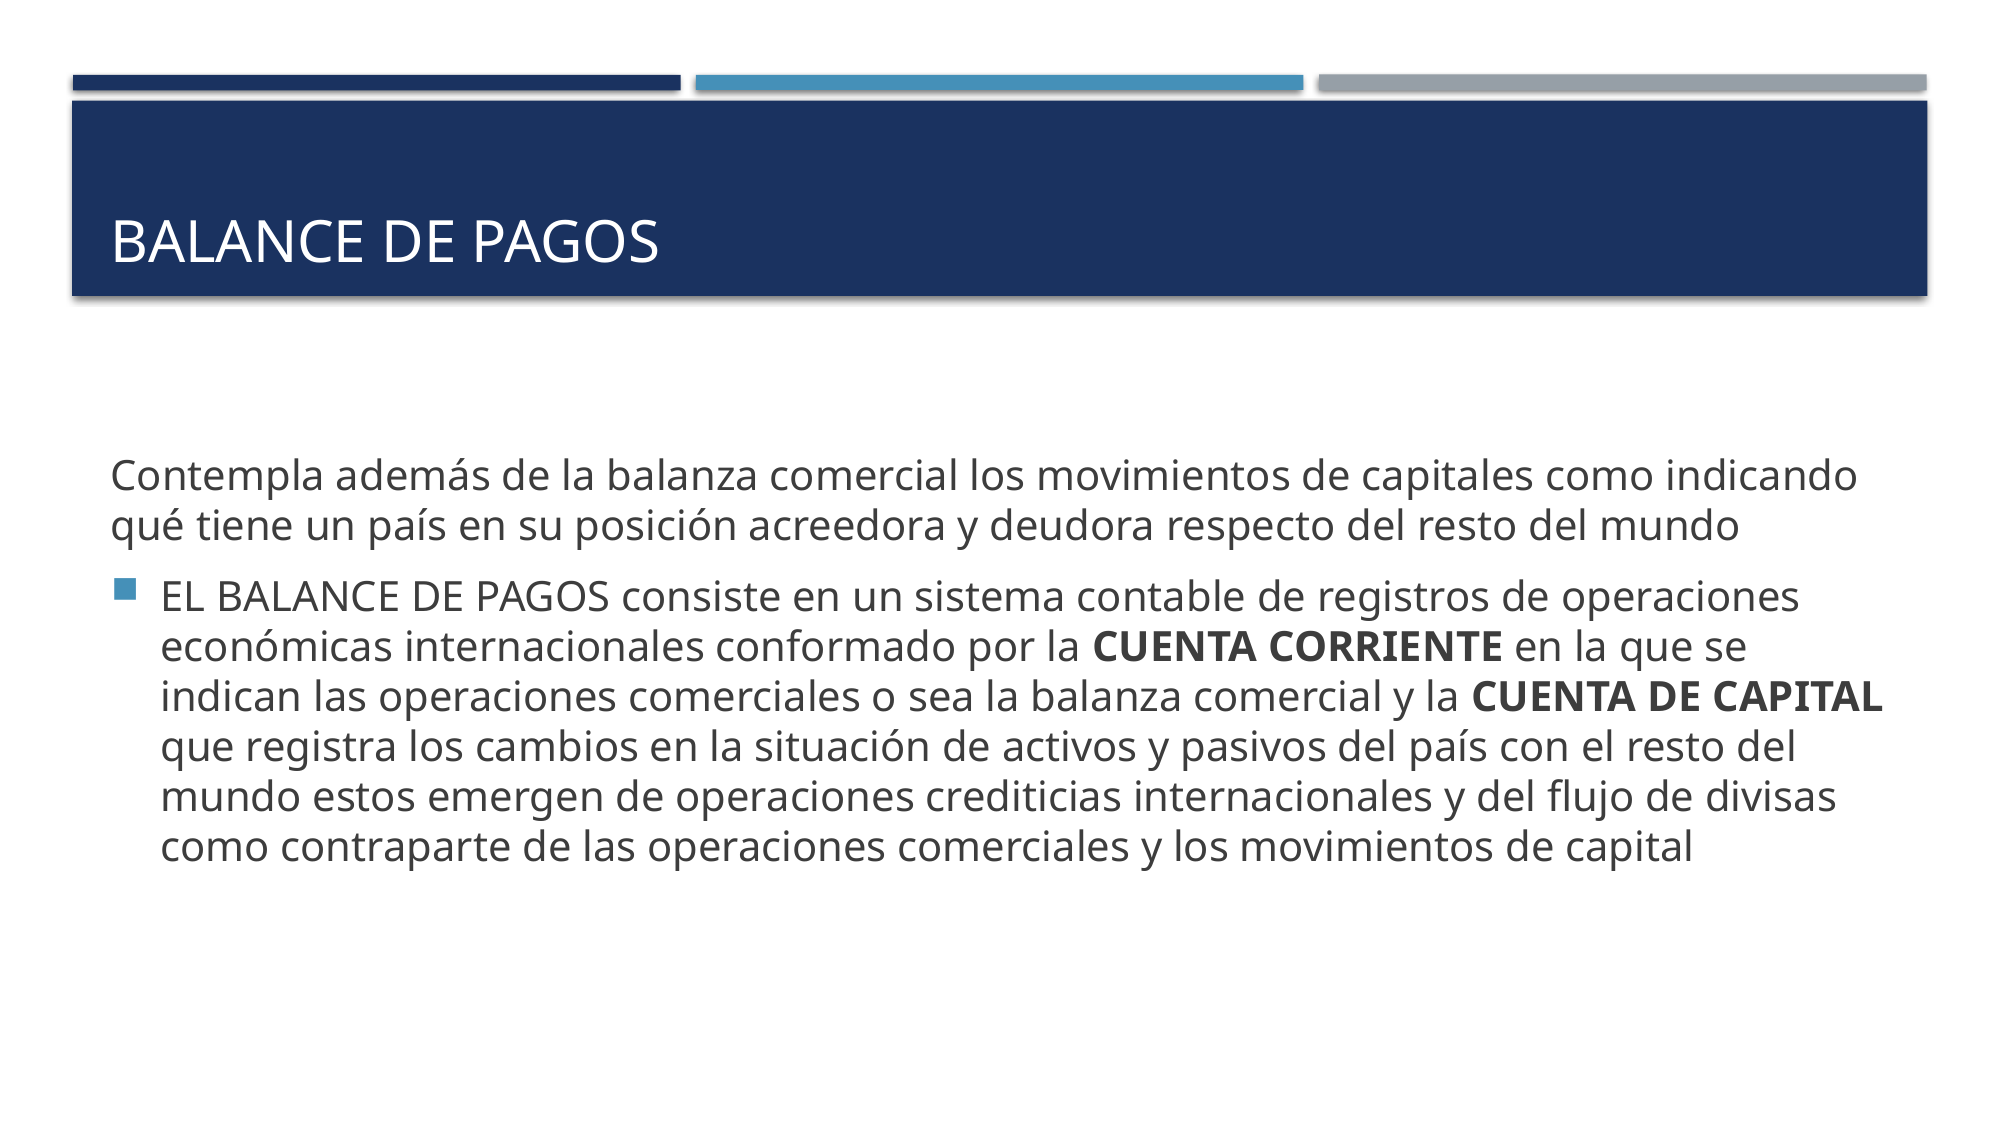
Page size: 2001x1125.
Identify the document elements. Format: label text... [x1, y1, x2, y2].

title Balance de pagos [95, 115, 1905, 282]
list Contempla además de la balanza comercial los movimientos de capitales como indicando qué tiene un país en su posición acreedora y deudora respecto del resto del mundo EL BALANCE DE PAGOS consiste en un sistema contable de registros de operaciones económicas internacionales conformado por la CUENTA CORRIENTE en la que se indican las operaciones comerciales o sea la balanza comercial y la CUENTA DE CAPITAL que registra los cambios en la situación de activos y pasivos del país con el resto del mundo estos emergen de operaciones crediticias internacionales y del flujo de divisas como contraparte de las operaciones comerciales y los movimientos de capital [95, 357, 1905, 962]
